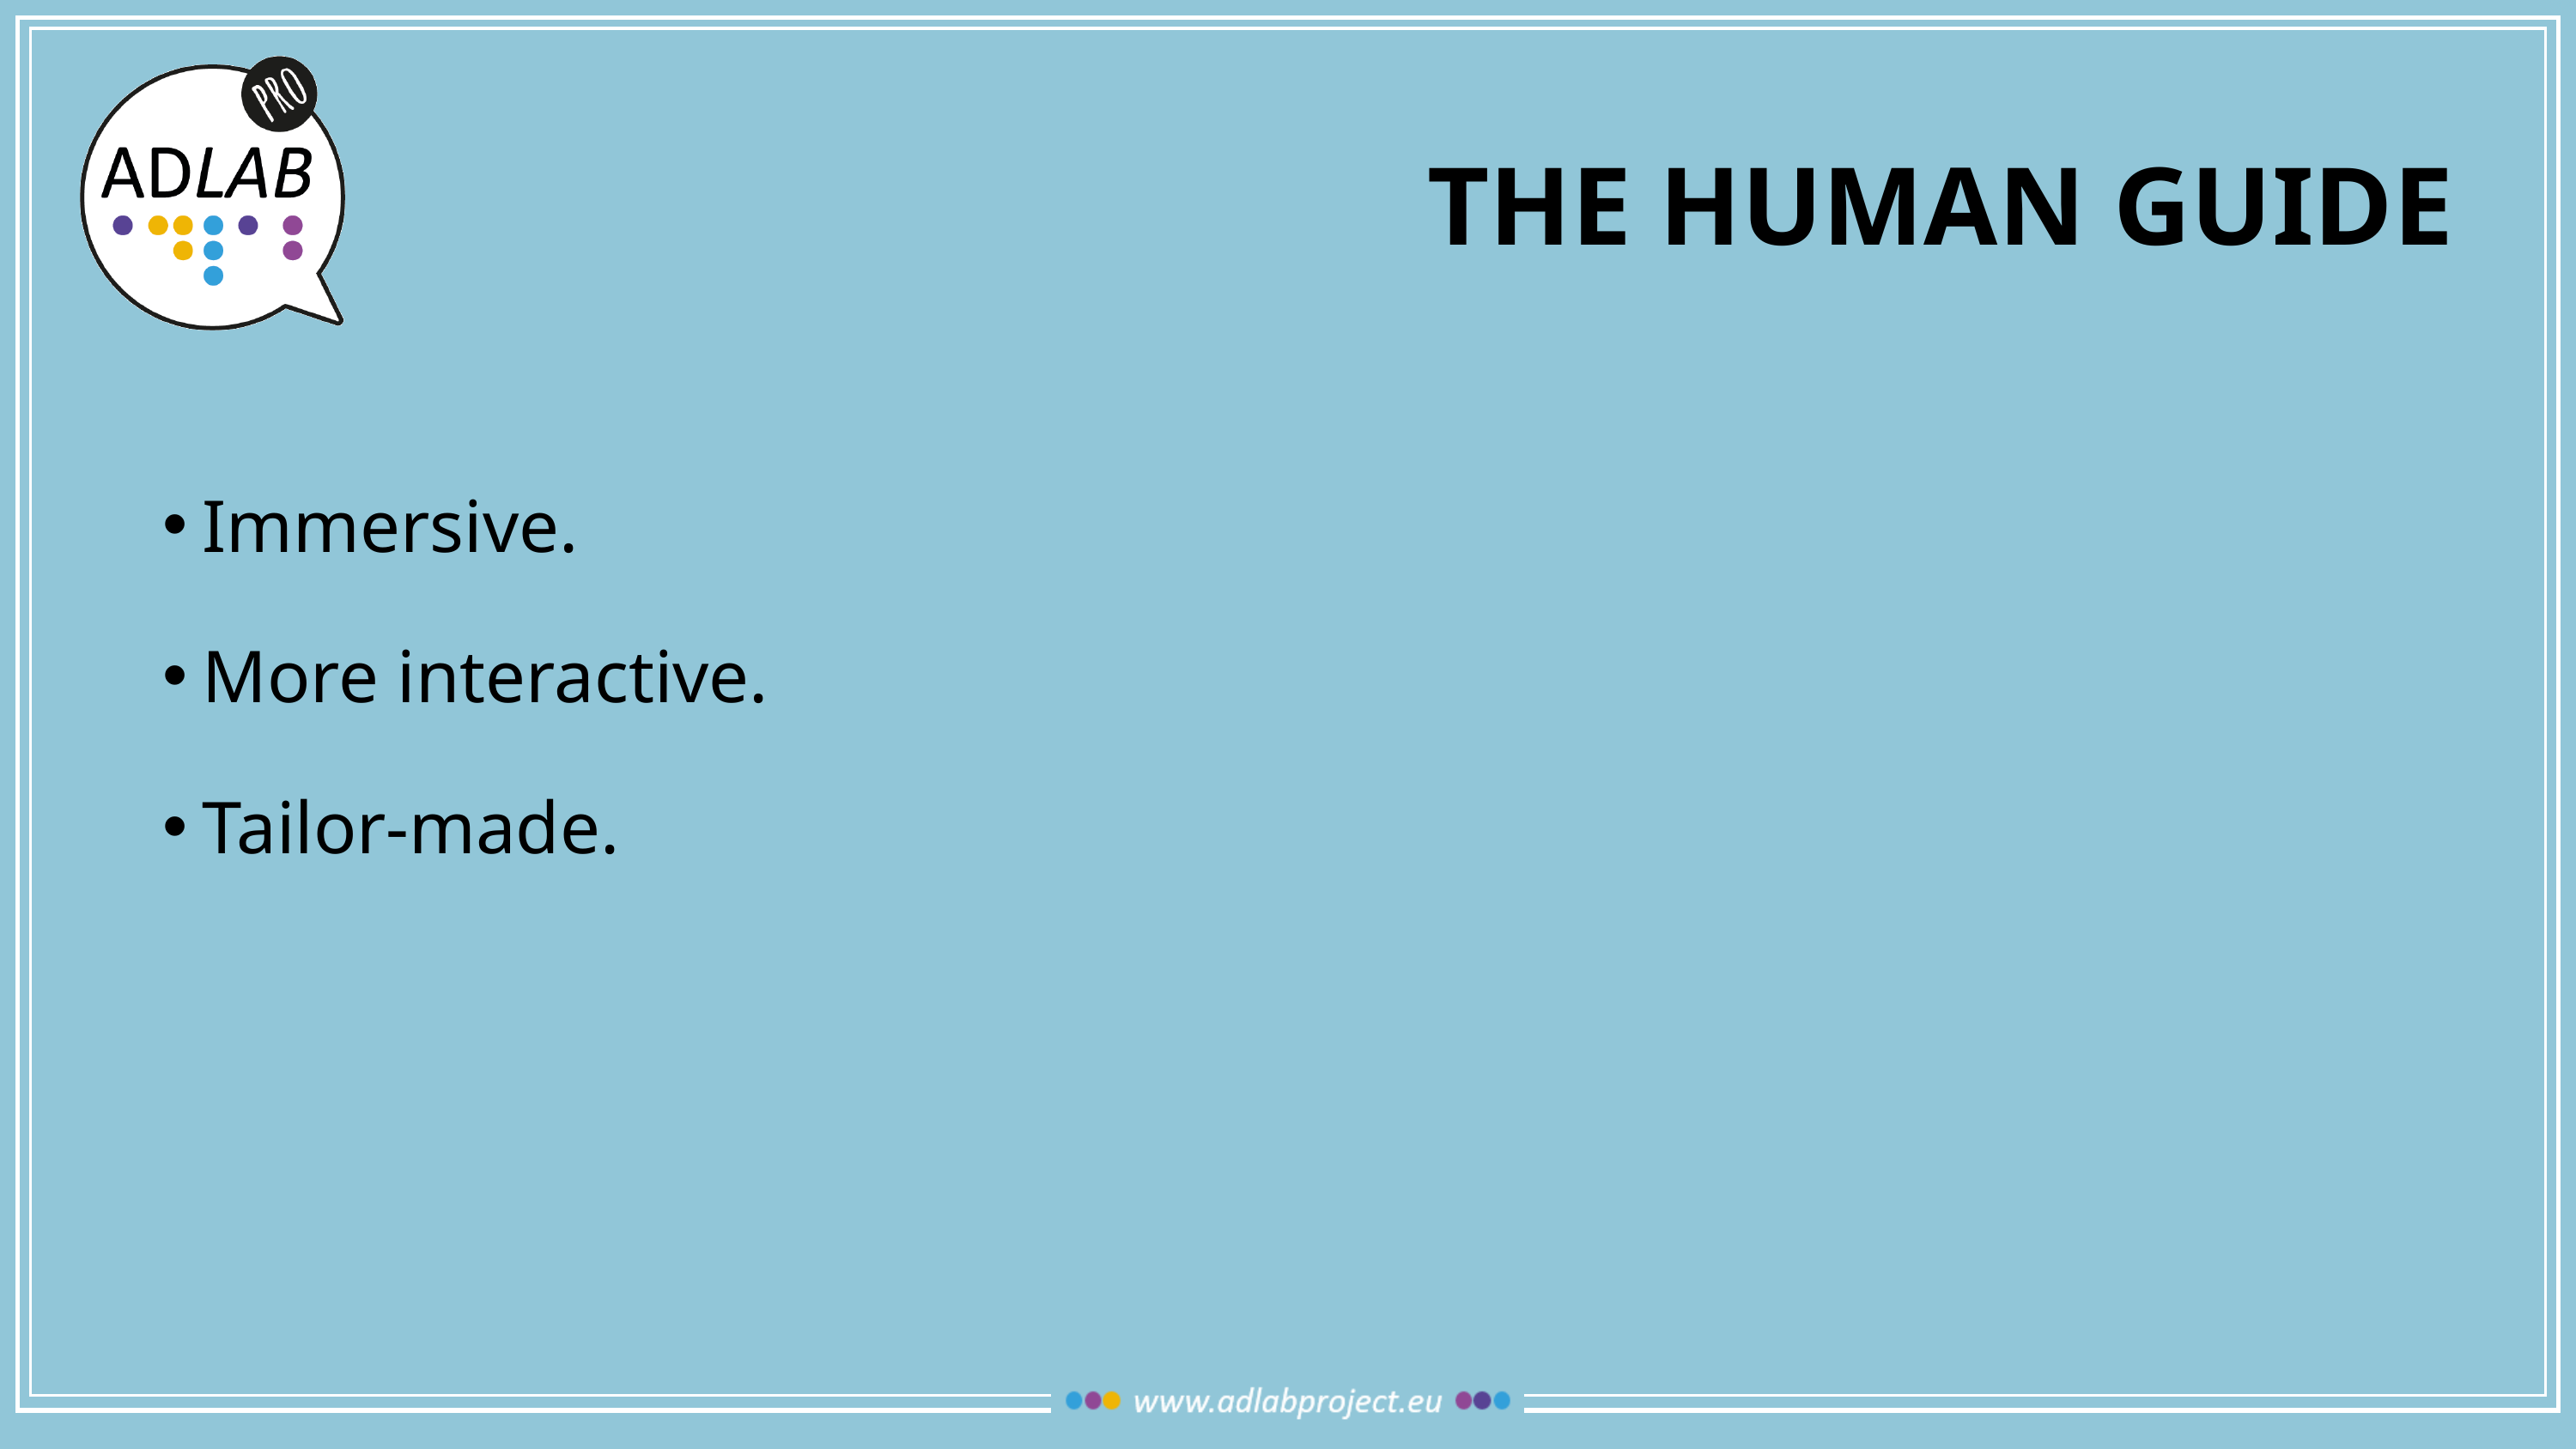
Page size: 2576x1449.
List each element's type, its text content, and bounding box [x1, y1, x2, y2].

title the human guide [384, 70, 2467, 351]
picture [1051, 1378, 1524, 1429]
list Immersive. More interactive. Tailor-made. [150, 431, 2467, 1087]
picture [72, 49, 353, 330]
